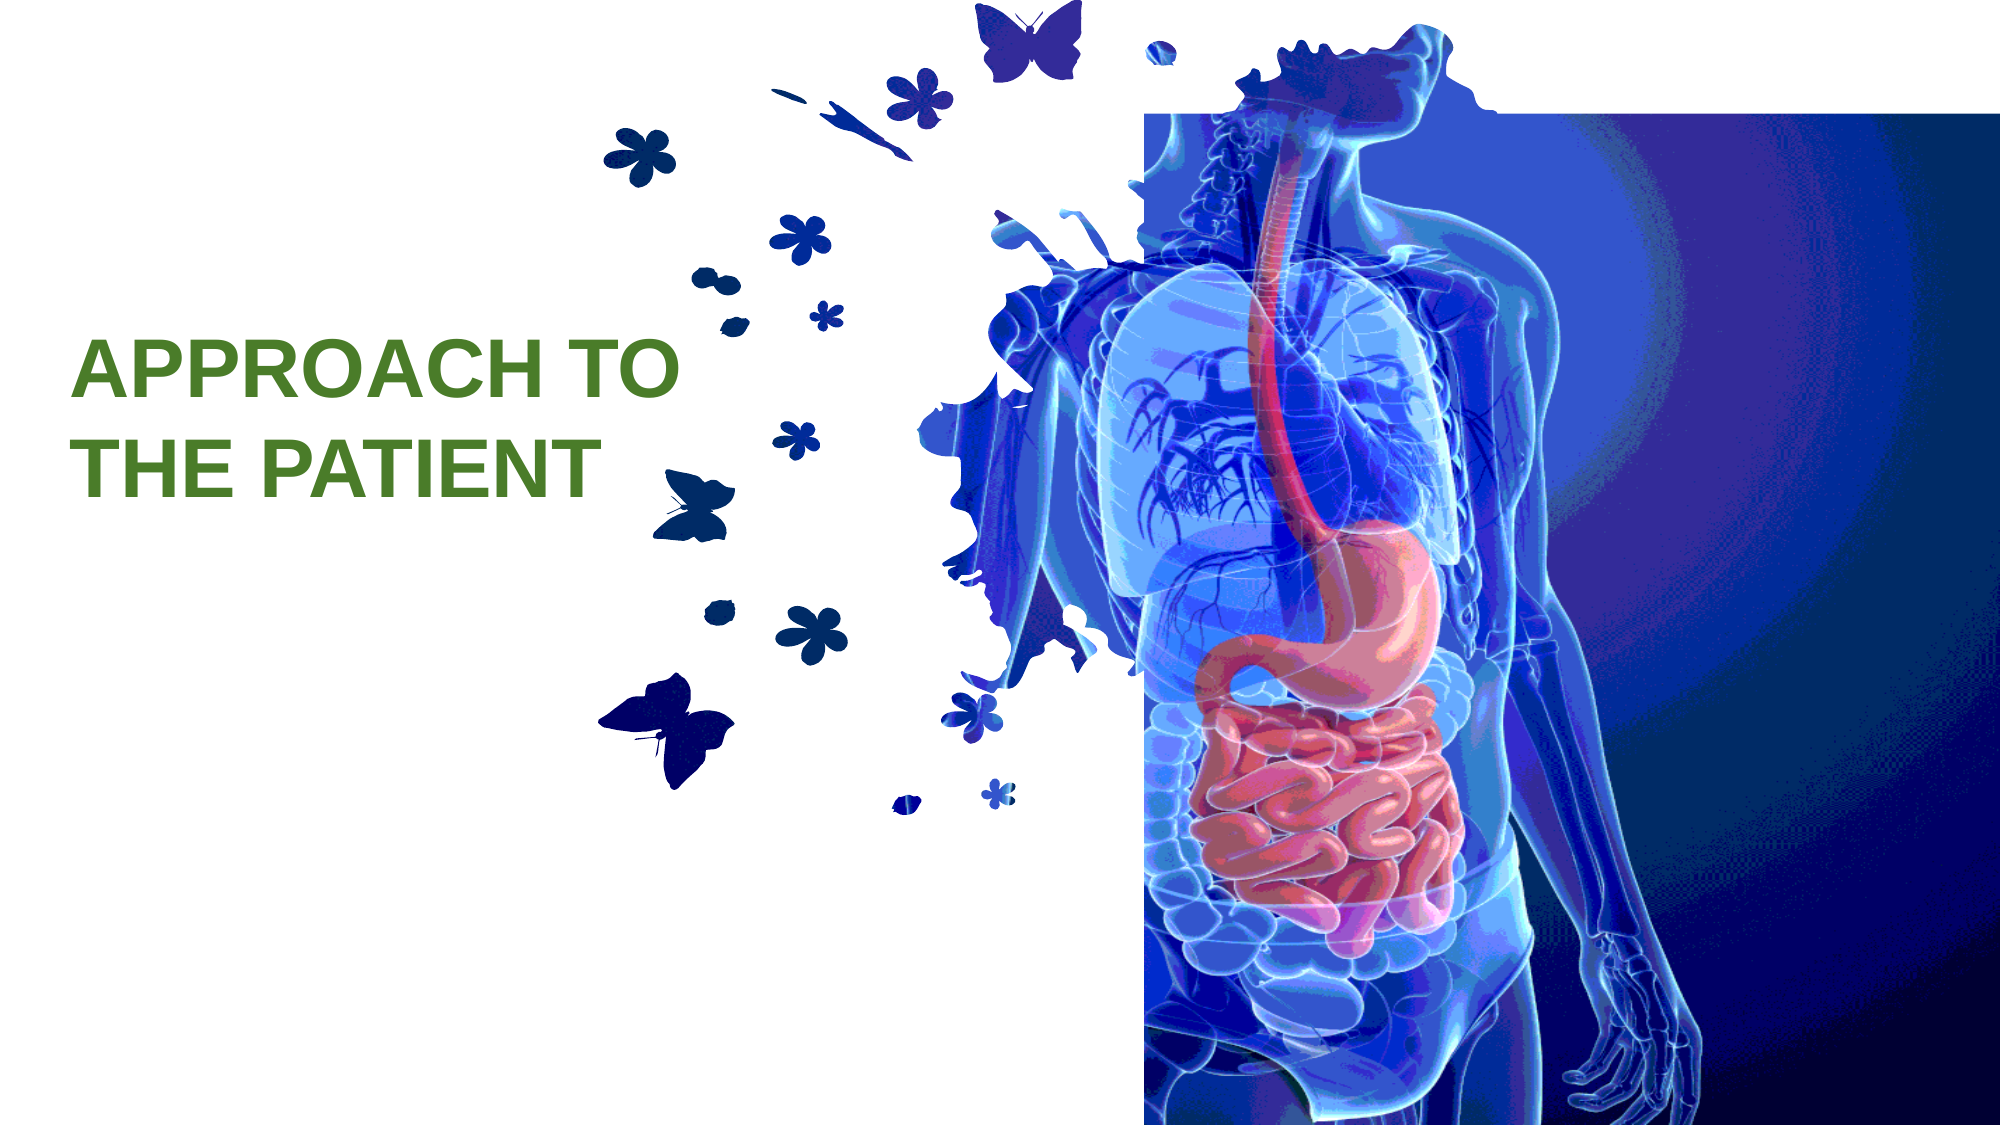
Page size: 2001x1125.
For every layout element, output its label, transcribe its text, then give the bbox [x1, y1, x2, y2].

picture [597, 0, 2000, 1125]
text_box APPROACH TO THE PATIENT [55, 307, 597, 522]
